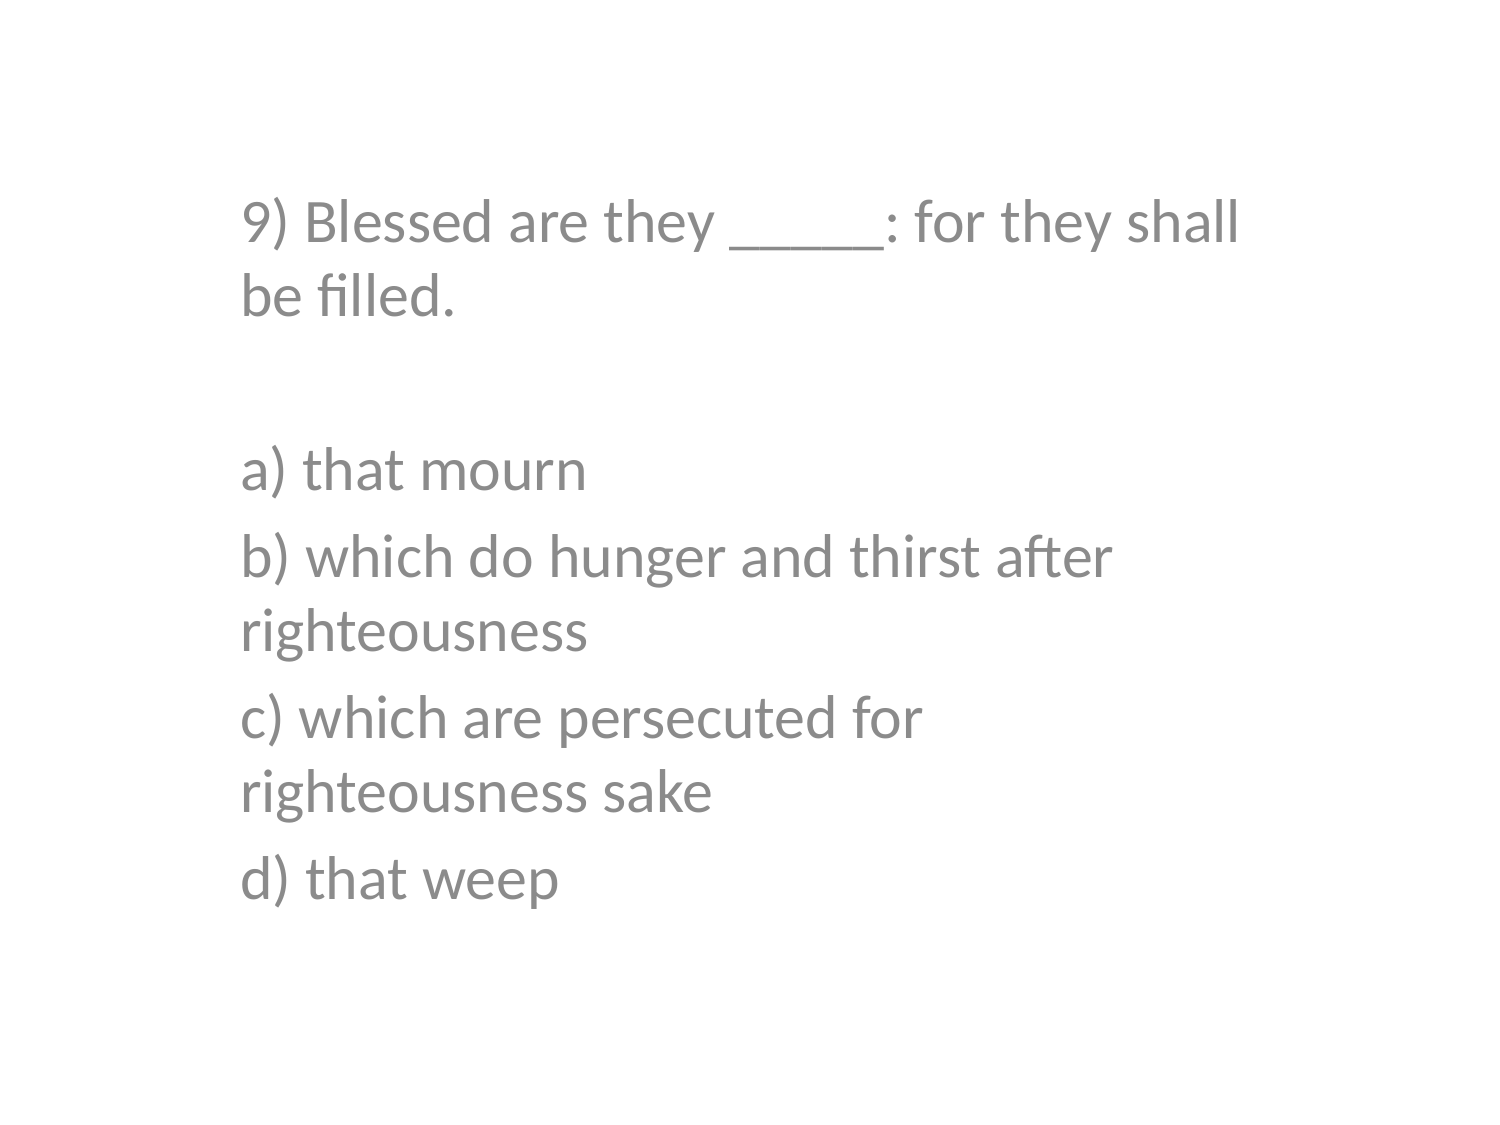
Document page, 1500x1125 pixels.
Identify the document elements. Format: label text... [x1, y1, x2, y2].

subtitle 9) Blessed are they _____: for they shall be filled. a) that mourn b) which do hunger and thirst after righteousness c) which are persecuted for righteousness sake d) that weep [225, 172, 1275, 925]
